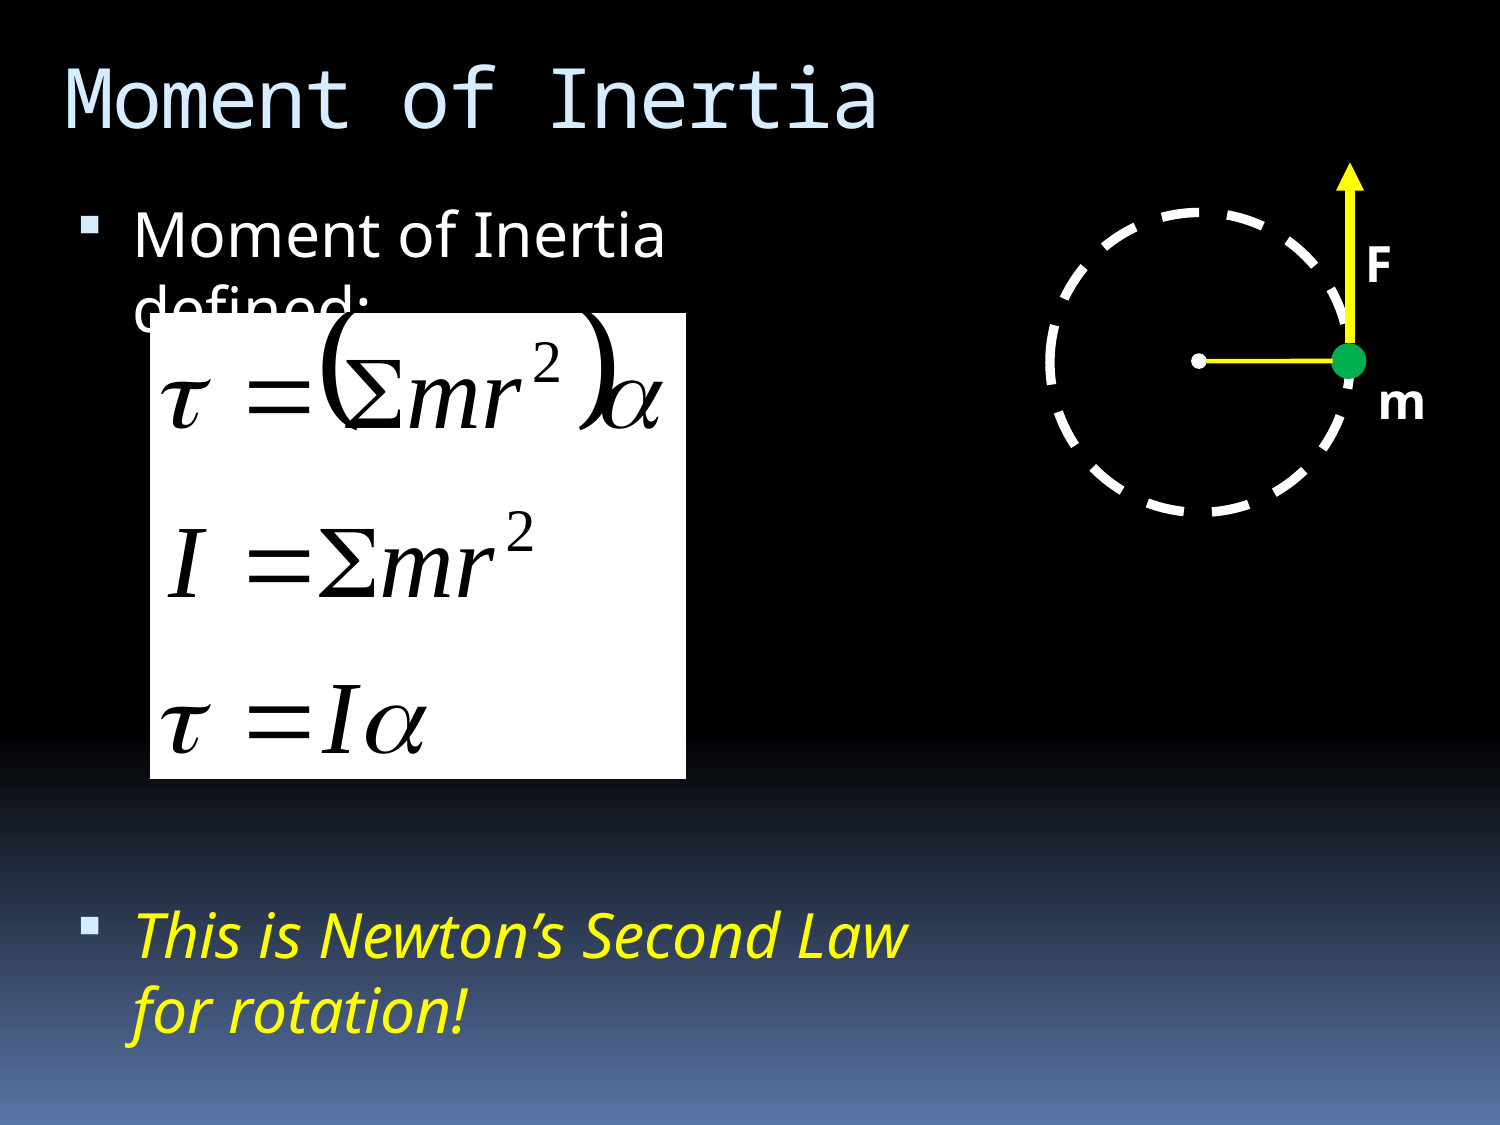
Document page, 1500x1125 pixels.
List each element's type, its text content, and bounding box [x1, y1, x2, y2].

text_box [1049, 162, 1451, 513]
list Moment of Inertia defined: This is Newton’s Second Law for rotation! [50, 187, 938, 1043]
title Moment of Inertia [50, 37, 1425, 234]
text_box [149, 311, 687, 780]
